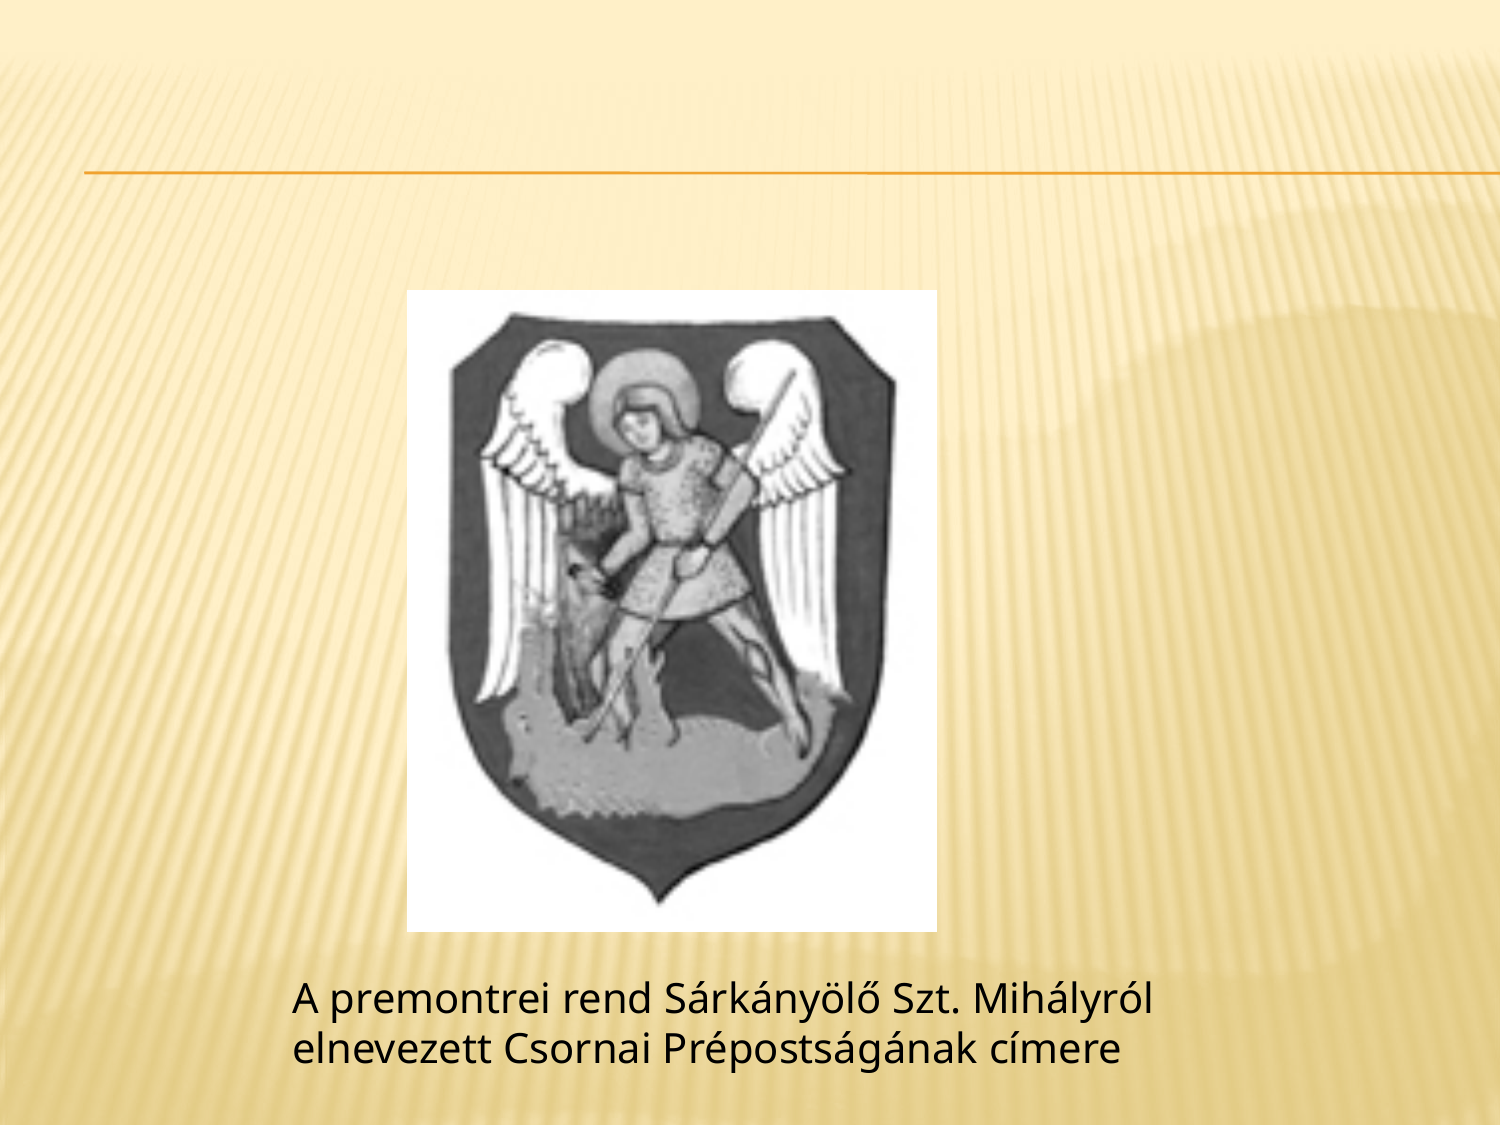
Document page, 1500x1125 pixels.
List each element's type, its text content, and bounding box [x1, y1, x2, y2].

text_box A premontrei rend Sárkányölő Szt. Mihályról elnevezett Csornai Prépostságának címere [277, 964, 1258, 1079]
title [50, 75, 1475, 213]
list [407, 290, 937, 932]
